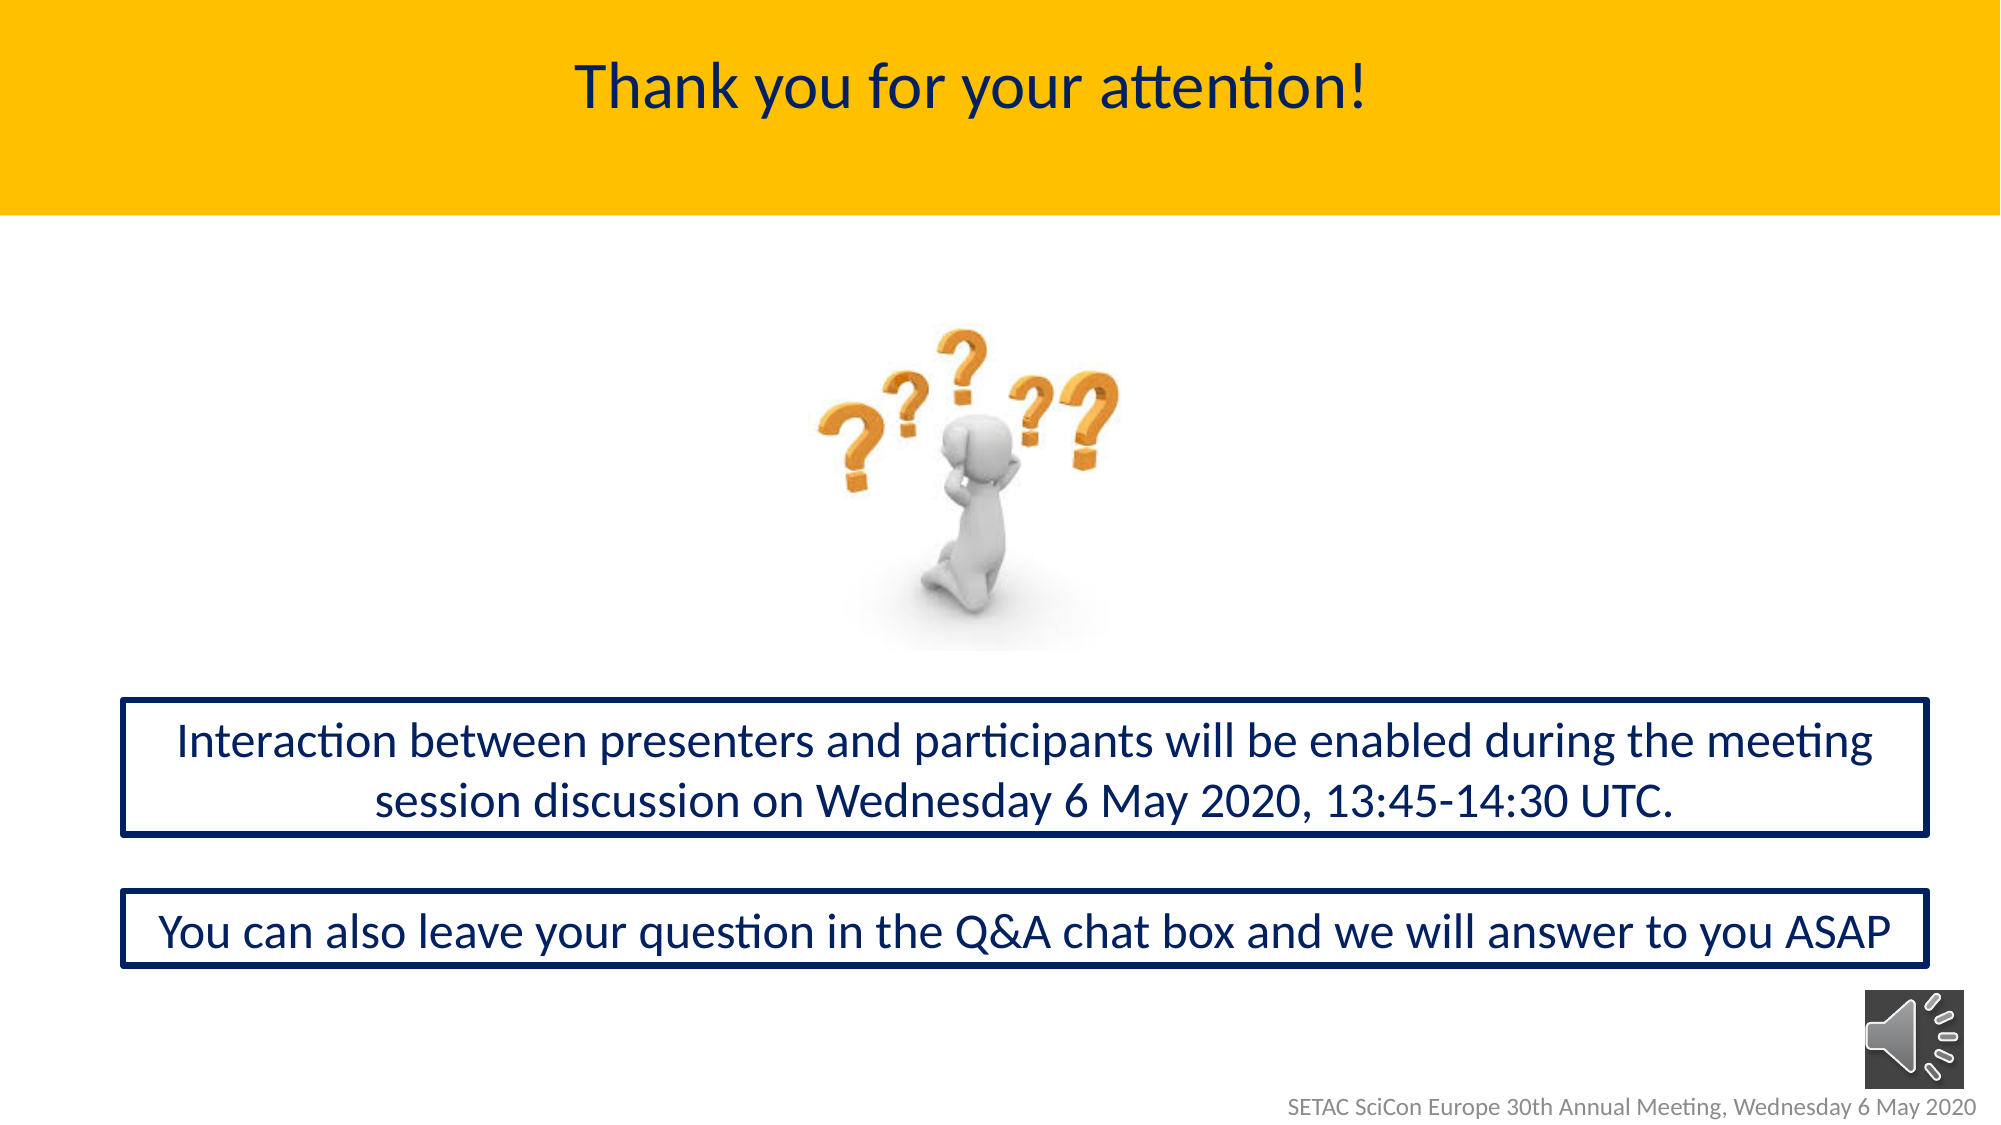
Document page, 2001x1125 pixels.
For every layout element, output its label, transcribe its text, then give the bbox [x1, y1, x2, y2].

text_box You can also leave your question in the Q&A chat box and we will answer to you ASAP [123, 890, 1927, 966]
footer SETAC SciCon Europe 30th Annual Meeting, Wednesday 6 May 2020 [1271, 1086, 2000, 1125]
list Thank you for your attention! [109, 43, 1835, 174]
picture [796, 299, 1148, 651]
title [0, 0, 2000, 216]
picture [1864, 989, 1965, 1090]
text_box Interaction between presenters and participants will be enabled during the meeting session discussion on Wednesday 6 May 2020, 13:45-14:30 UTC. [123, 699, 1927, 835]
